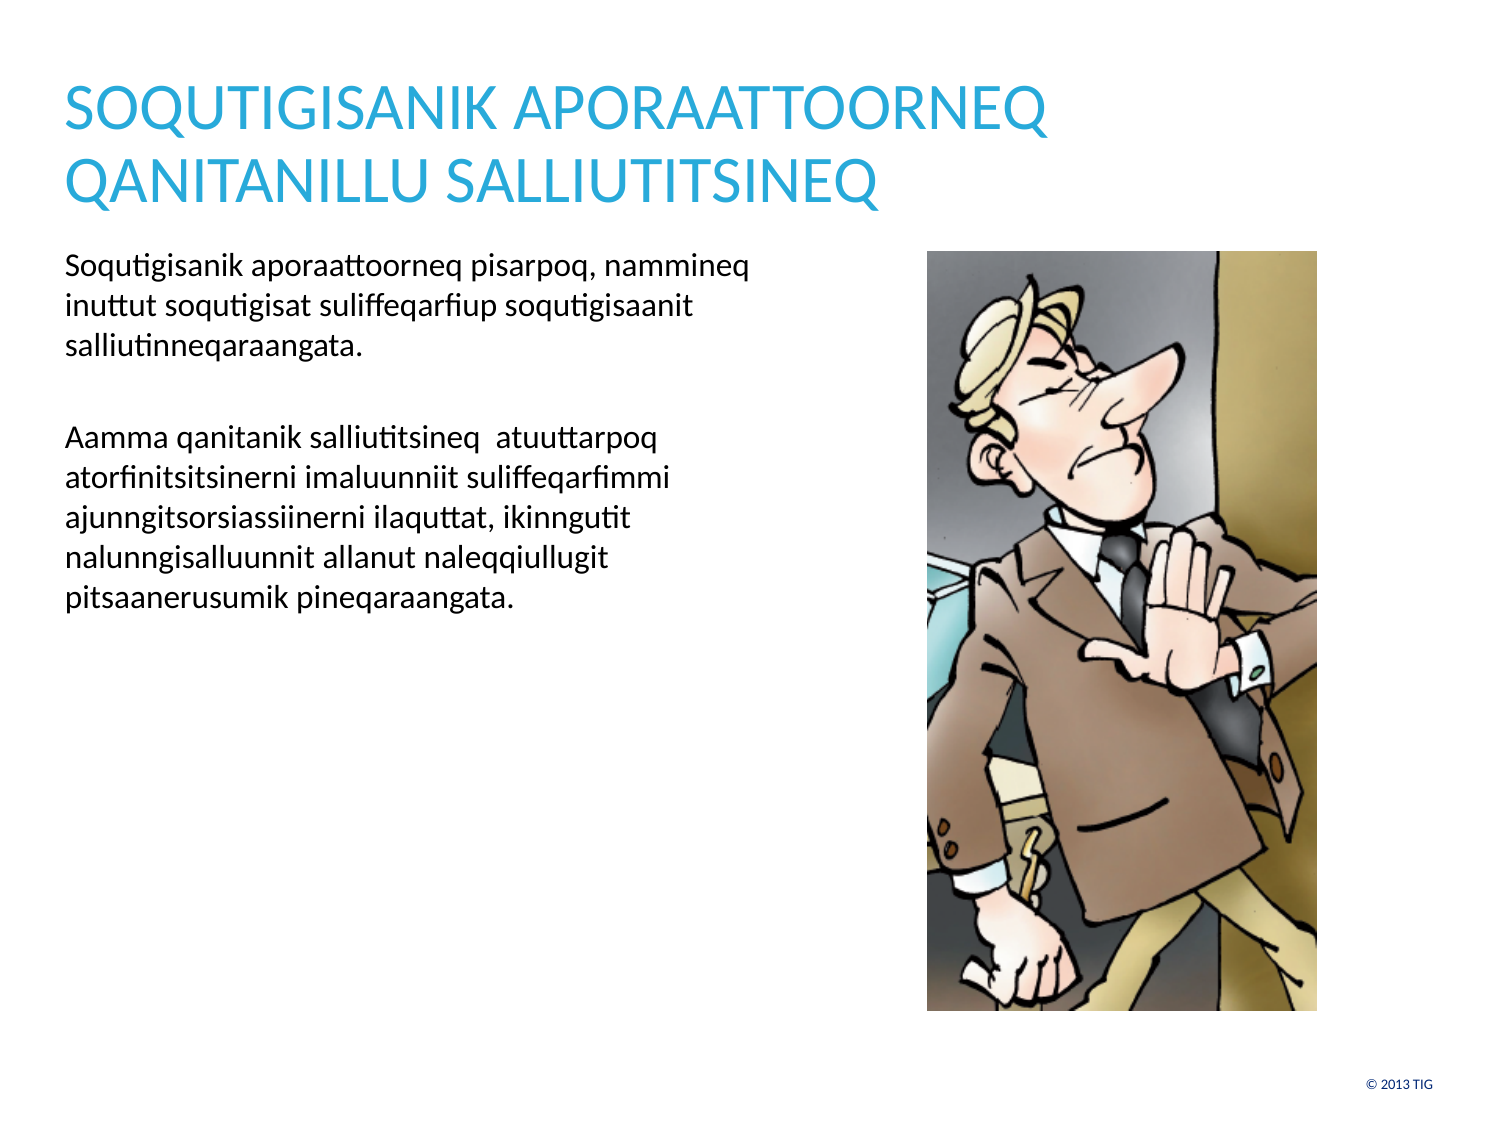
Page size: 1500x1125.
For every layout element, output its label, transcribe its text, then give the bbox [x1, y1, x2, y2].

picture [927, 251, 1318, 1012]
list Soqutigisanik aporaattoorneq pisarpoq, nammineq inuttut soqutigisat suliffeqarfiup soqutigisaanit salliutinneqaraangata. Aamma qanitanik salliutitsineq atuuttarpoq atorfinitsitsinerni imaluunniit suliffeqarfimmi ajunngitsorsiassiinerni ilaquttat, ikinngutit nalunngisalluunnit allanut naleqqiullugit pitsaanerusumik pineqaraangata. [64, 242, 774, 1095]
title SOQUTIGISANIK APORAATTOORNEQ QANITANILLU SALLIUTITSINEQ [64, 72, 1436, 209]
